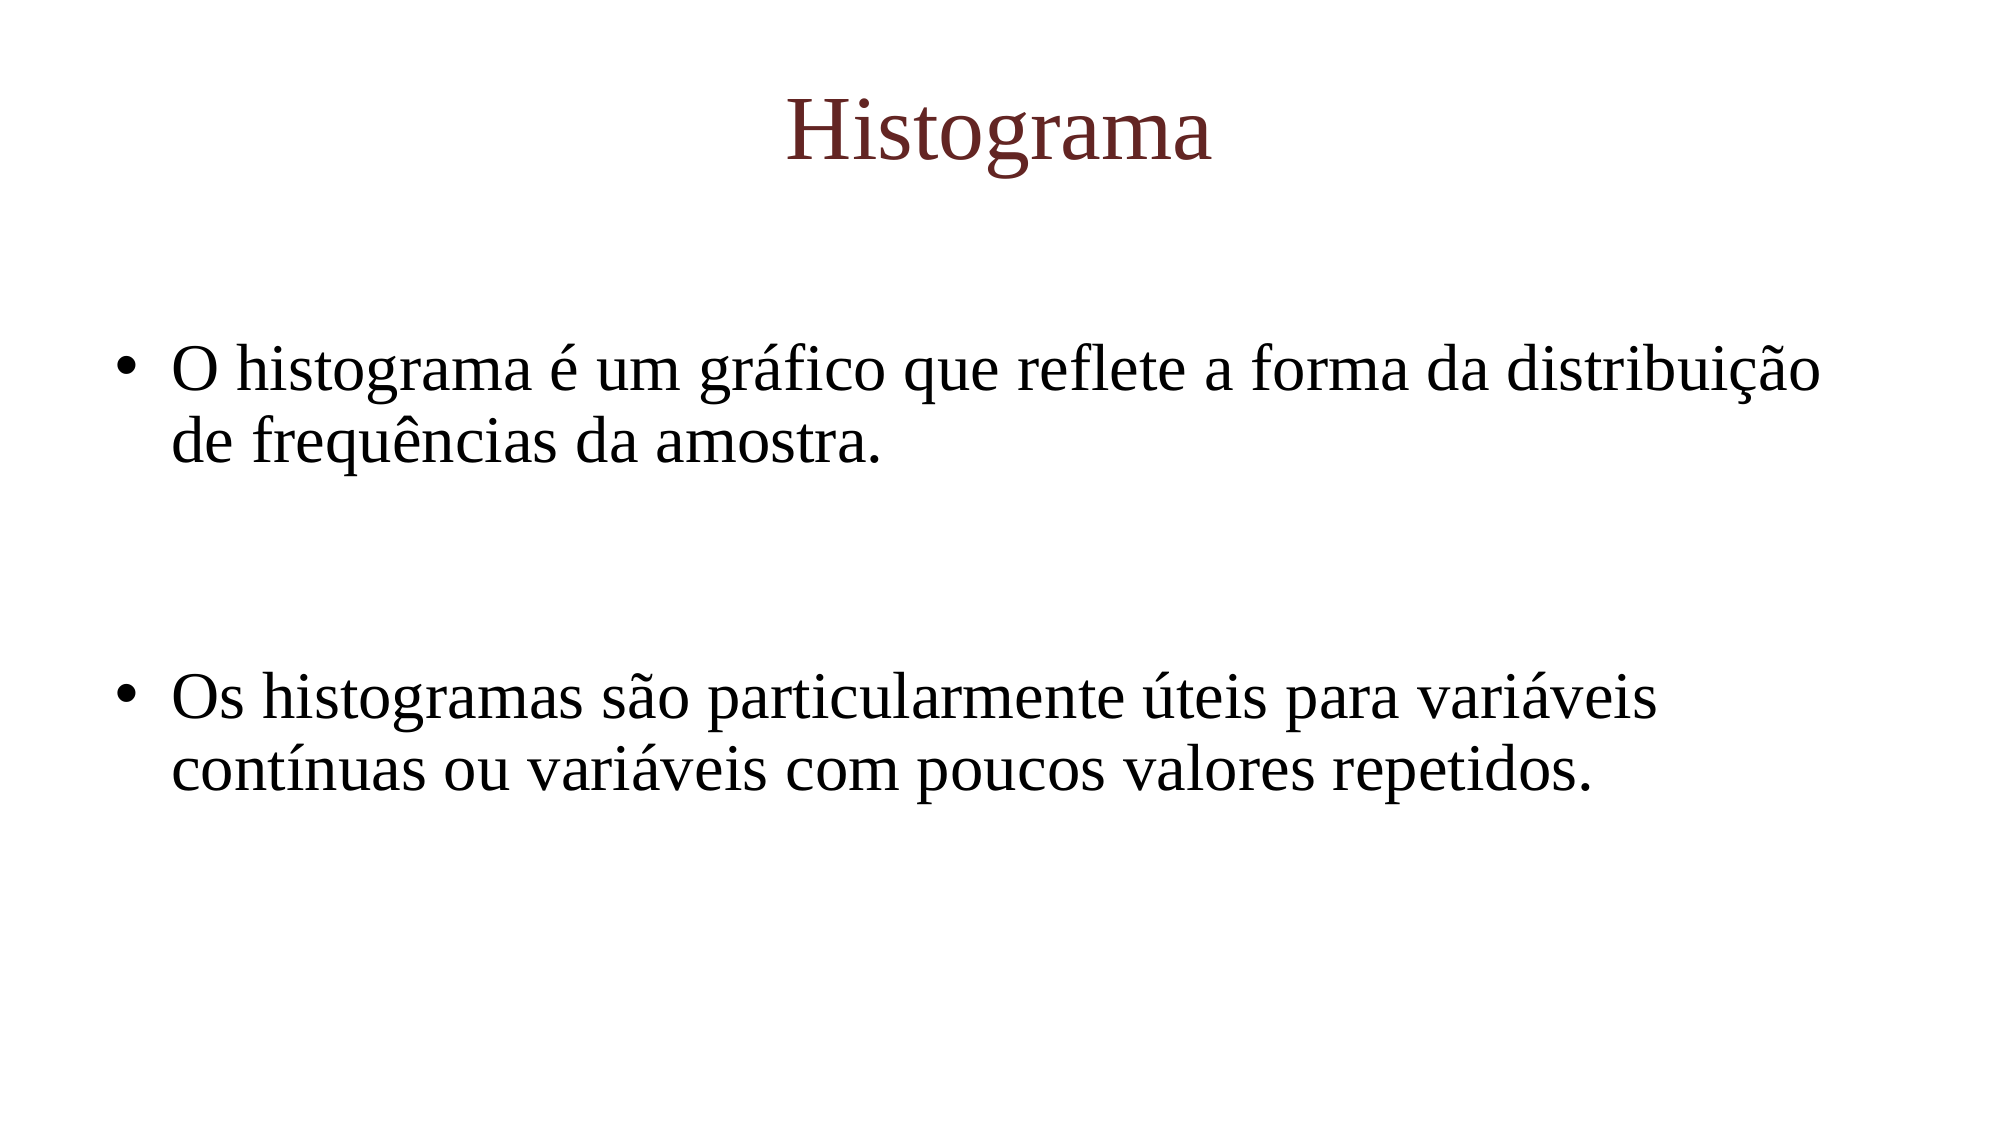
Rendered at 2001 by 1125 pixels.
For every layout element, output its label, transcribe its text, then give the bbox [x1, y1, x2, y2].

list O histograma é um gráfico que reflete a forma da distribuição de frequências da amostra. Os histogramas são particularmente úteis para variáveis contínuas ou variáveis com poucos valores repetidos. [99, 324, 1900, 1068]
title Histograma [99, 45, 1900, 200]
